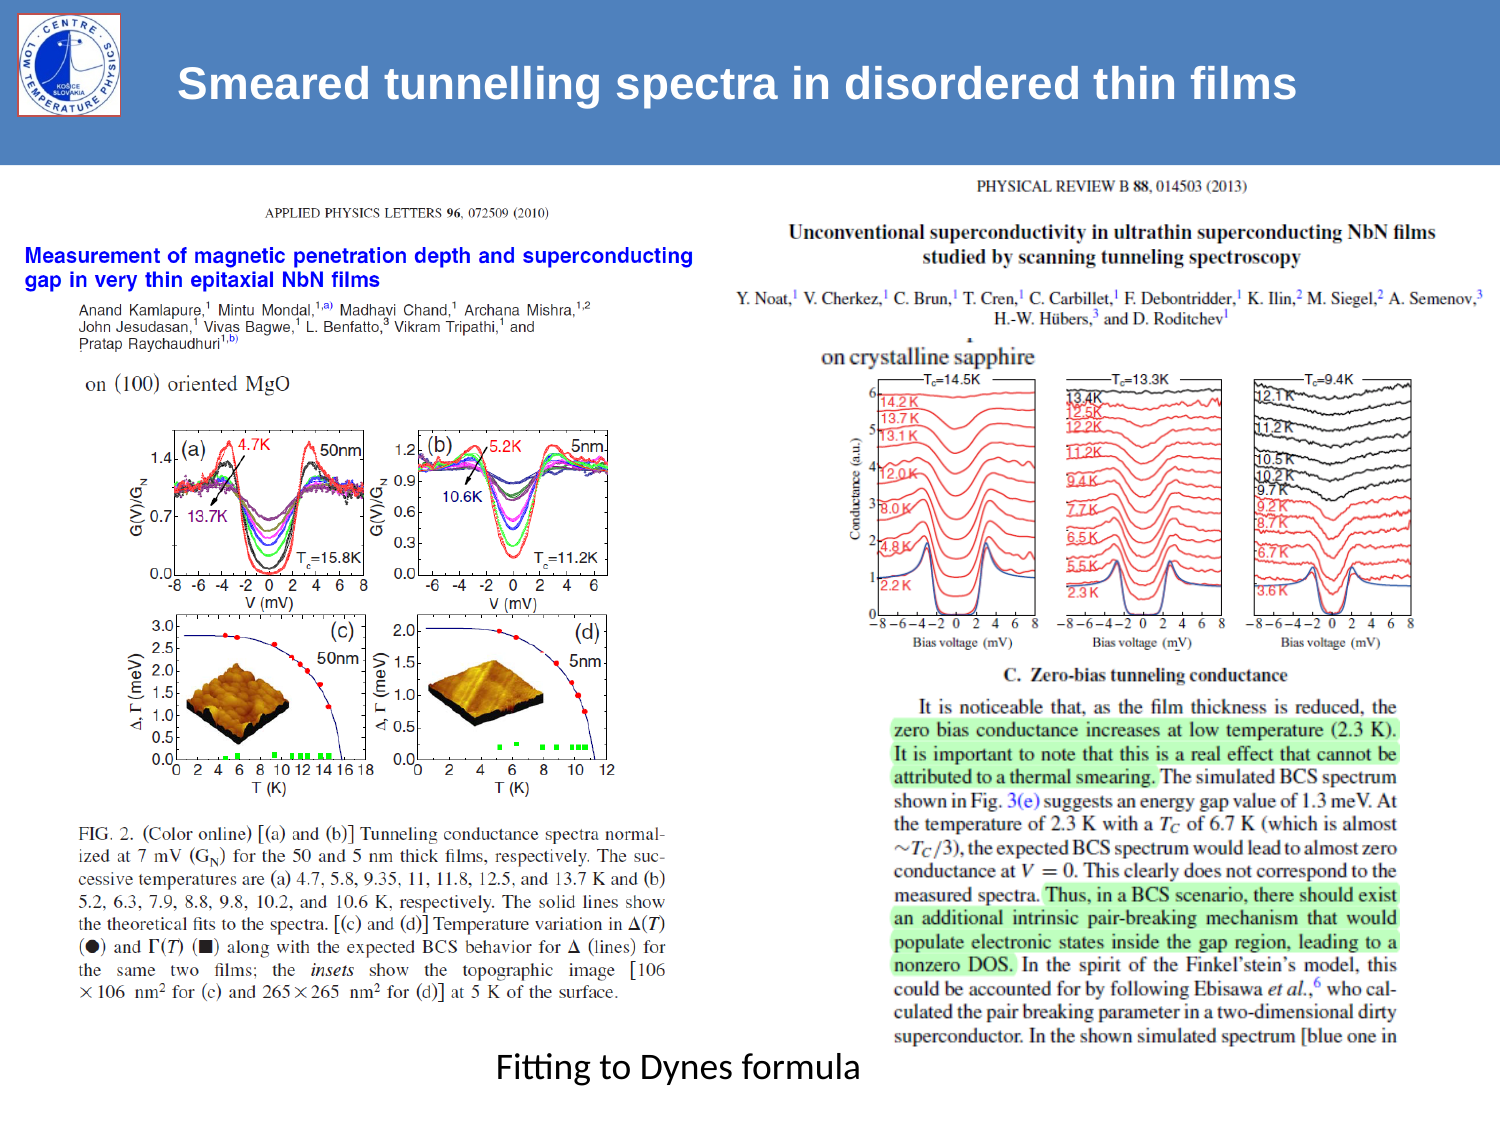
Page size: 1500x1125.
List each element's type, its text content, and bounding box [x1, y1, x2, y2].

picture [18, 14, 121, 116]
text_box Smeared tunnelling spectra in disordered thin films [124, 46, 1383, 117]
text_box [0, 0, 1500, 166]
picture [58, 408, 680, 1019]
picture [11, 185, 697, 352]
picture [717, 131, 1489, 329]
picture [82, 373, 296, 396]
text_box Fitting to Dynes formula [481, 1034, 877, 1095]
picture [820, 337, 1433, 1049]
